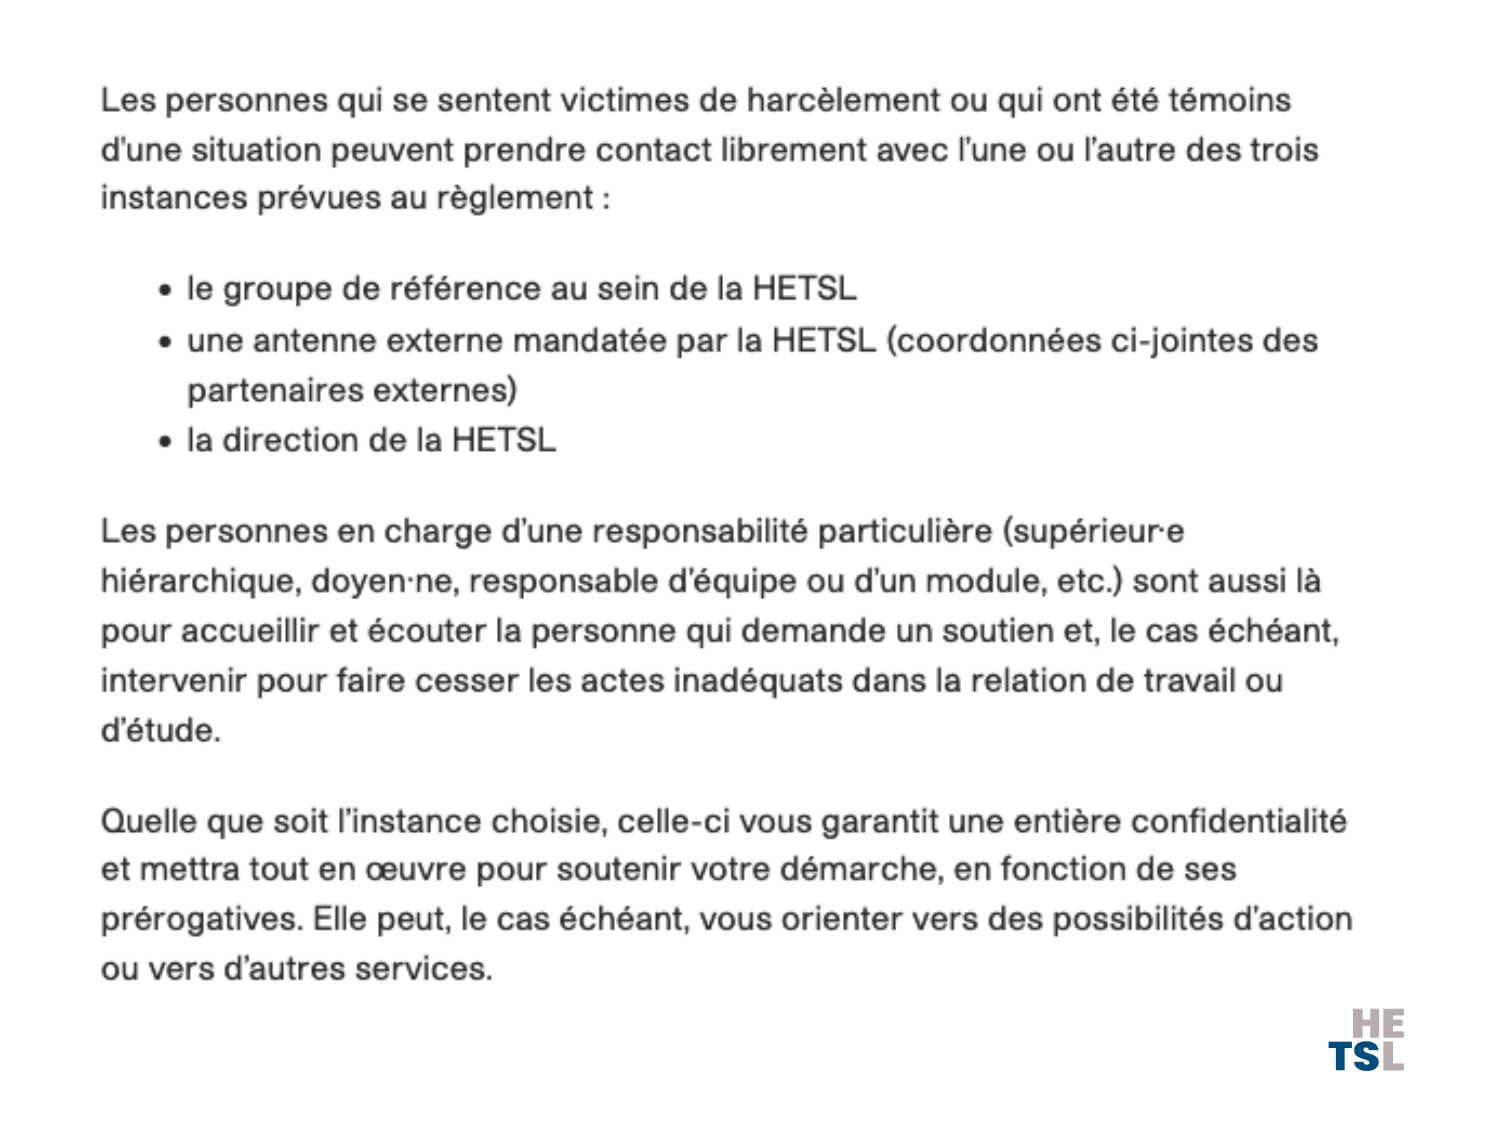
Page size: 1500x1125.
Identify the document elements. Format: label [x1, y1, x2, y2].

picture [1328, 1008, 1404, 1071]
picture [72, 62, 1385, 1003]
